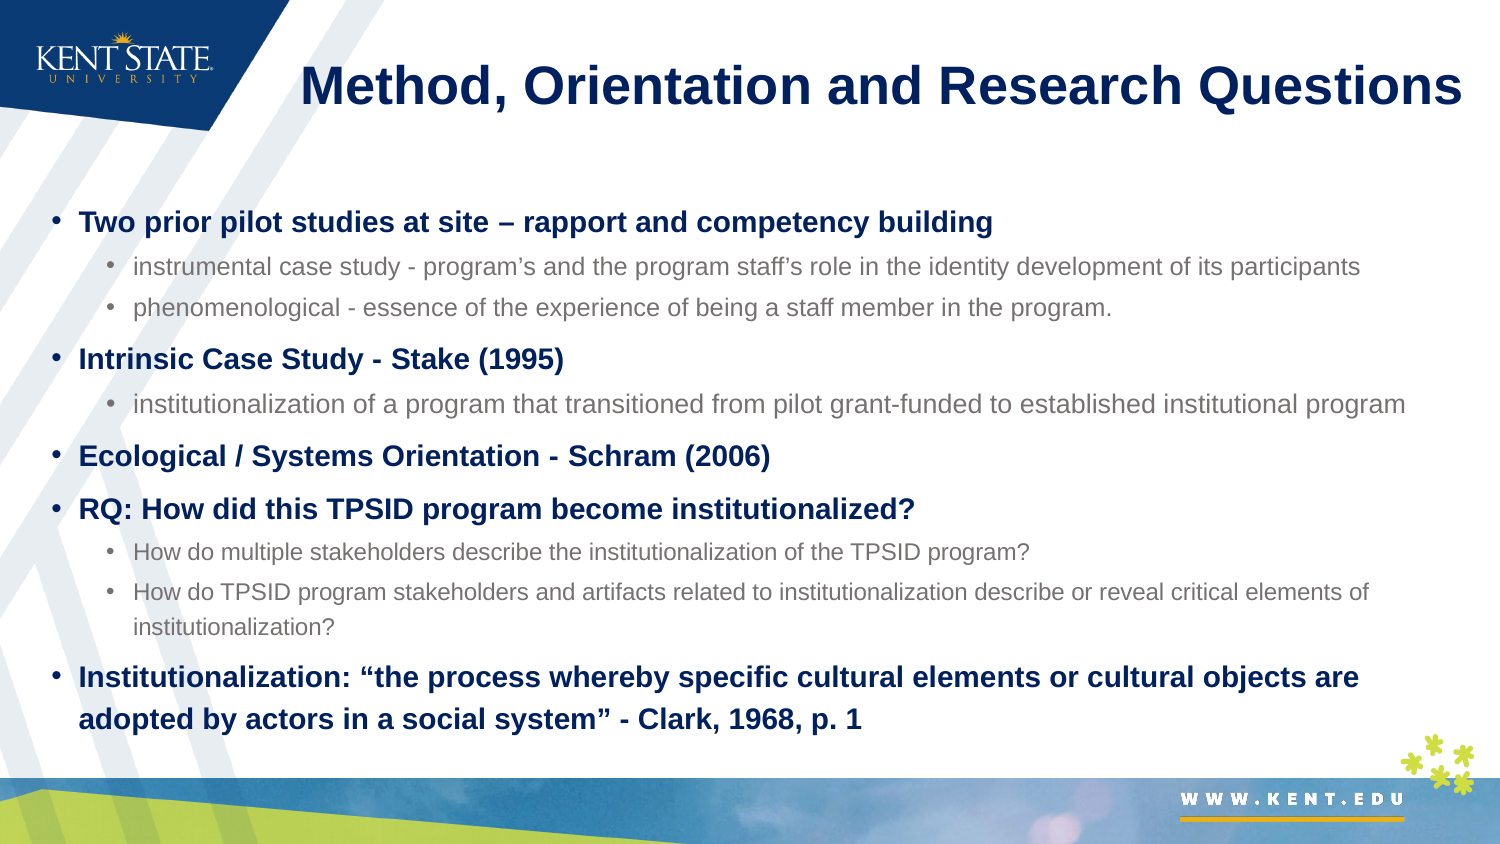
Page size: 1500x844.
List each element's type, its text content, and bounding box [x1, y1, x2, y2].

picture [0, 0, 1500, 844]
title Method, Orientation and Research Questions [265, 0, 1500, 175]
list Two prior pilot studies at site – rapport and competency building instrumental case study - program’s and the program staff’s role in the identity development of its participants phenomenological - essence of the experience of being a staff member in the program. Intrinsic Case Study - Stake (1995) institutionalization of a program that transitioned from pilot grant-funded to established institutional program Ecological / Systems Orientation - Schram (2006) RQ: How did this TPSID program become institutionalized? How do multiple stakeholders describe the institutionalization of the TPSID program? How do TPSID program stakeholders and artifacts related to institutionalization describe or reveal critical elements of institutionalization? Institutionalization: “the process whereby specific cultural elements or cultural objects are adopted by actors in a social system” - Clark, 1968, p. 1 [36, 187, 1463, 778]
